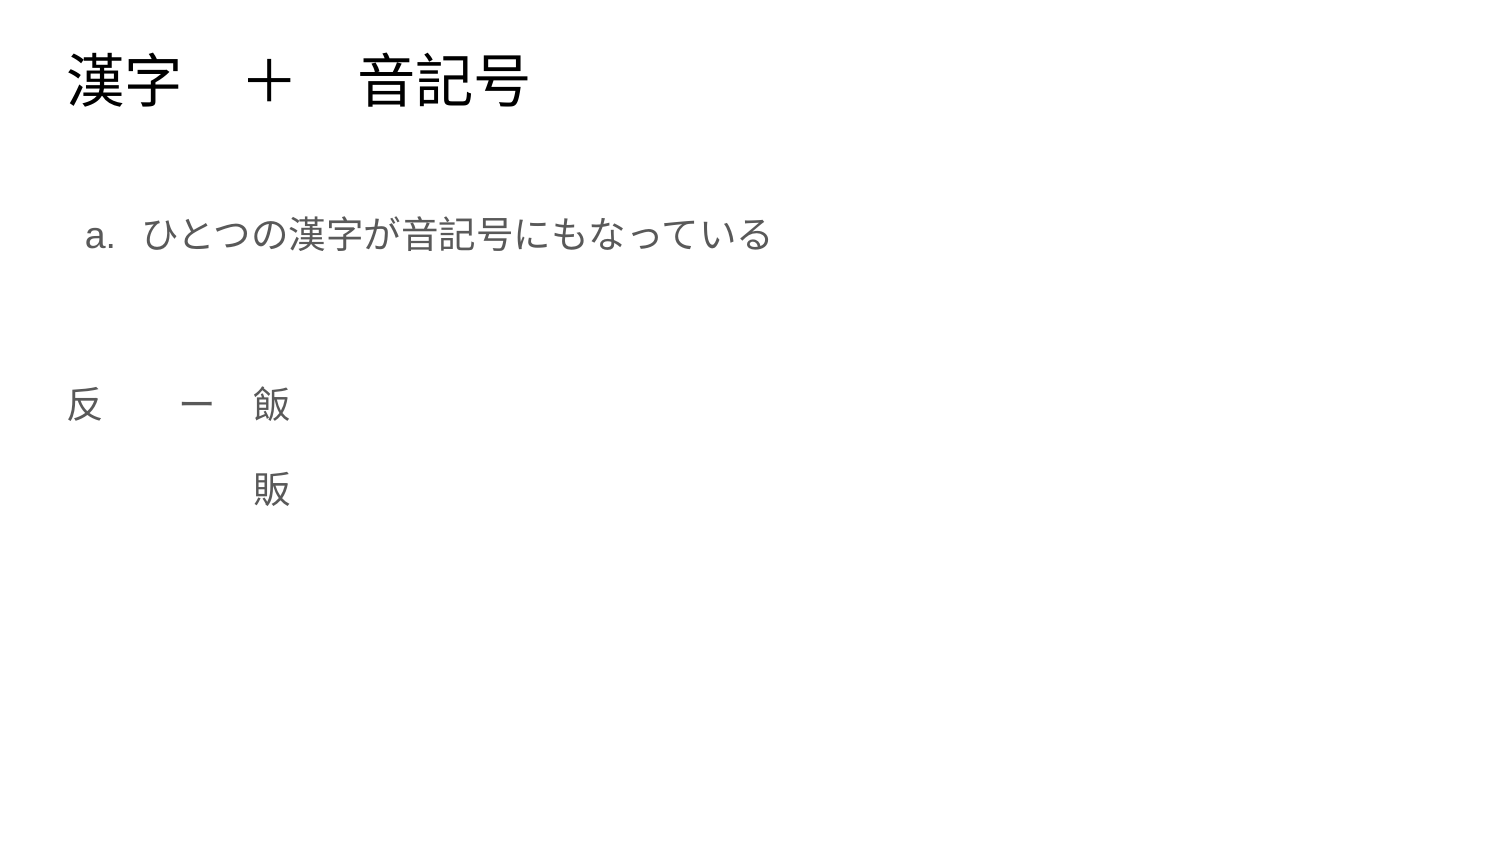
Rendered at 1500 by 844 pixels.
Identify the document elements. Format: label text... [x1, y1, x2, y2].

title 漢字 ＋ 音記号 [51, 29, 1449, 124]
list ひとつの漢字が音記号にもなっている 反 ー 飯 販 [51, 189, 1449, 750]
